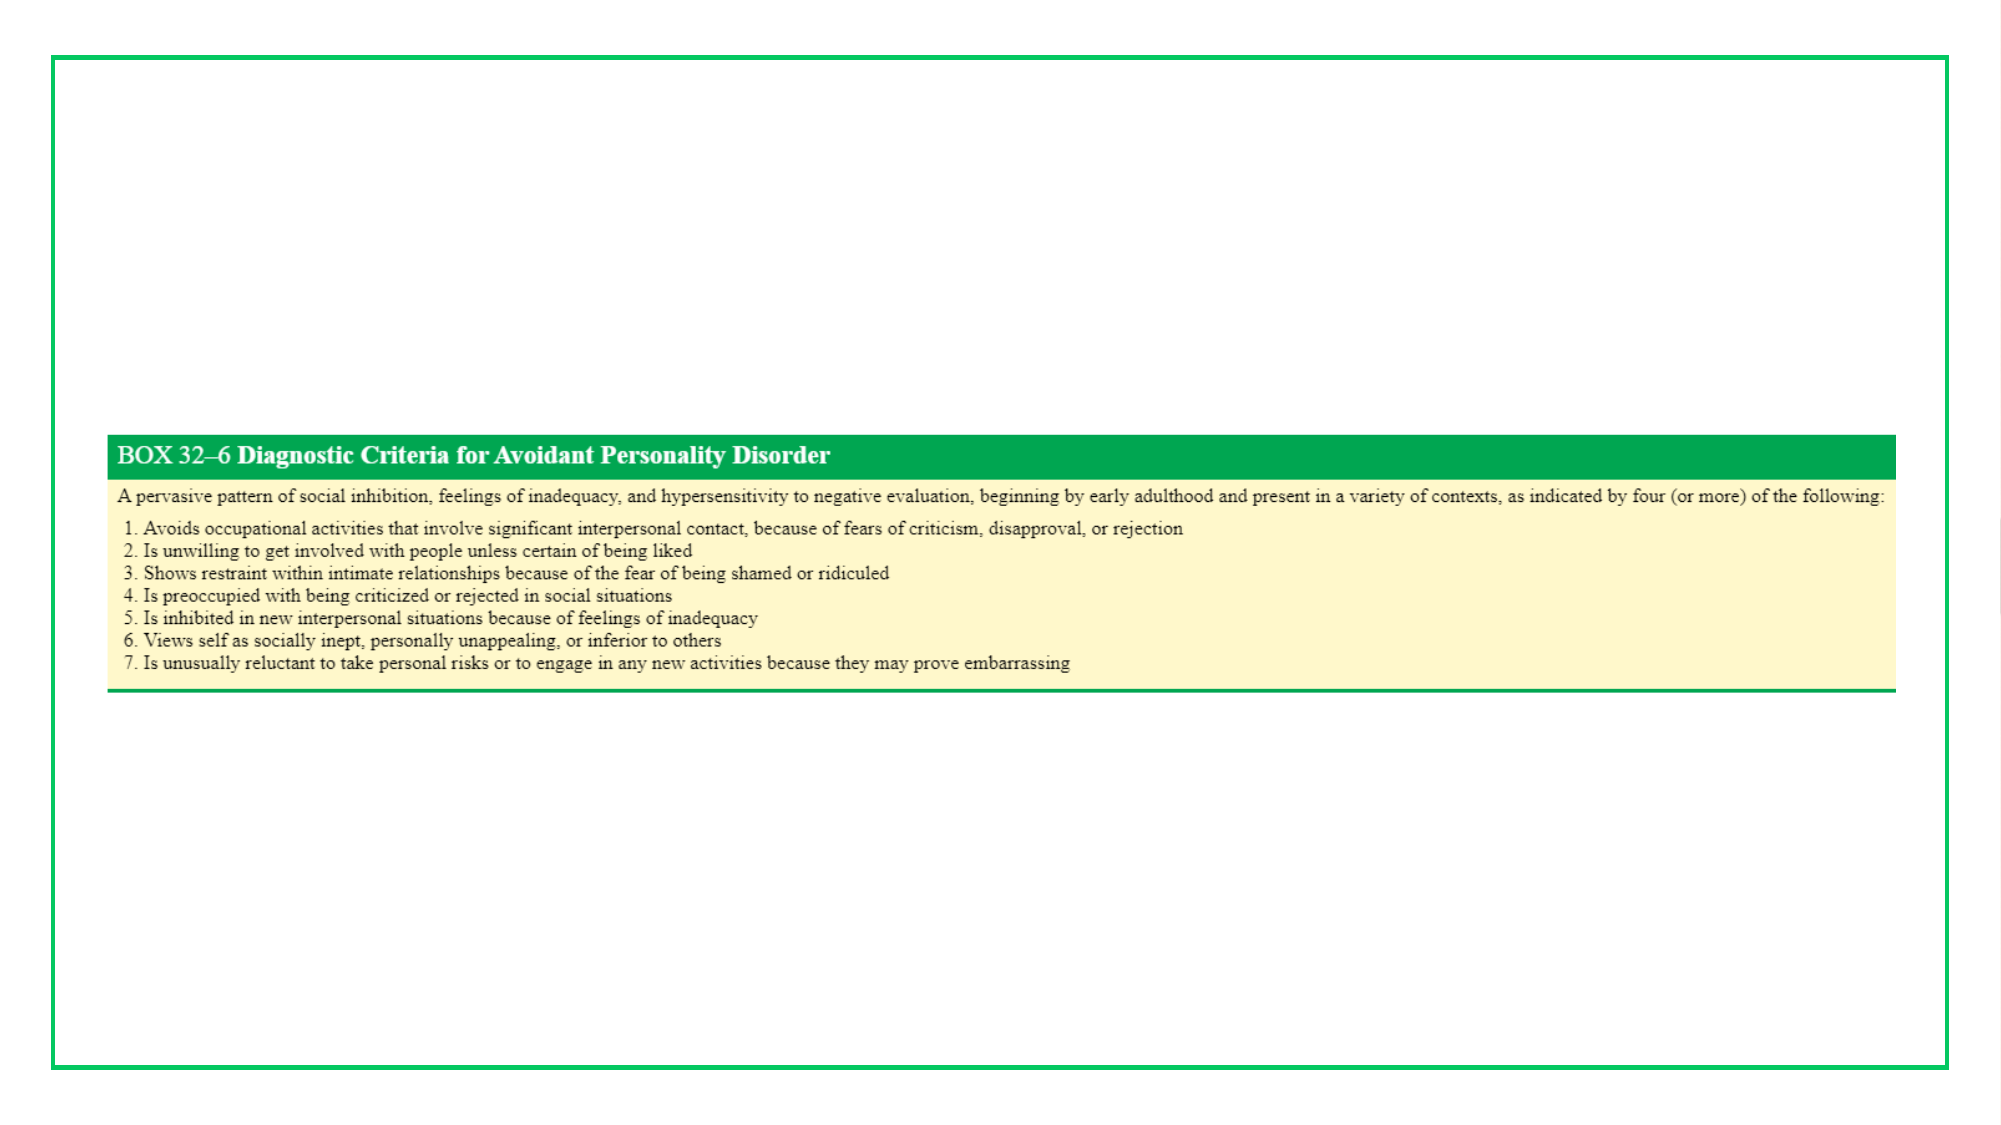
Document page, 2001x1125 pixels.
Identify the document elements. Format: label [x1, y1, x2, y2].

text_box [0, 0, 2000, 1125]
picture [103, 425, 1897, 700]
text_box [53, 57, 1947, 1068]
